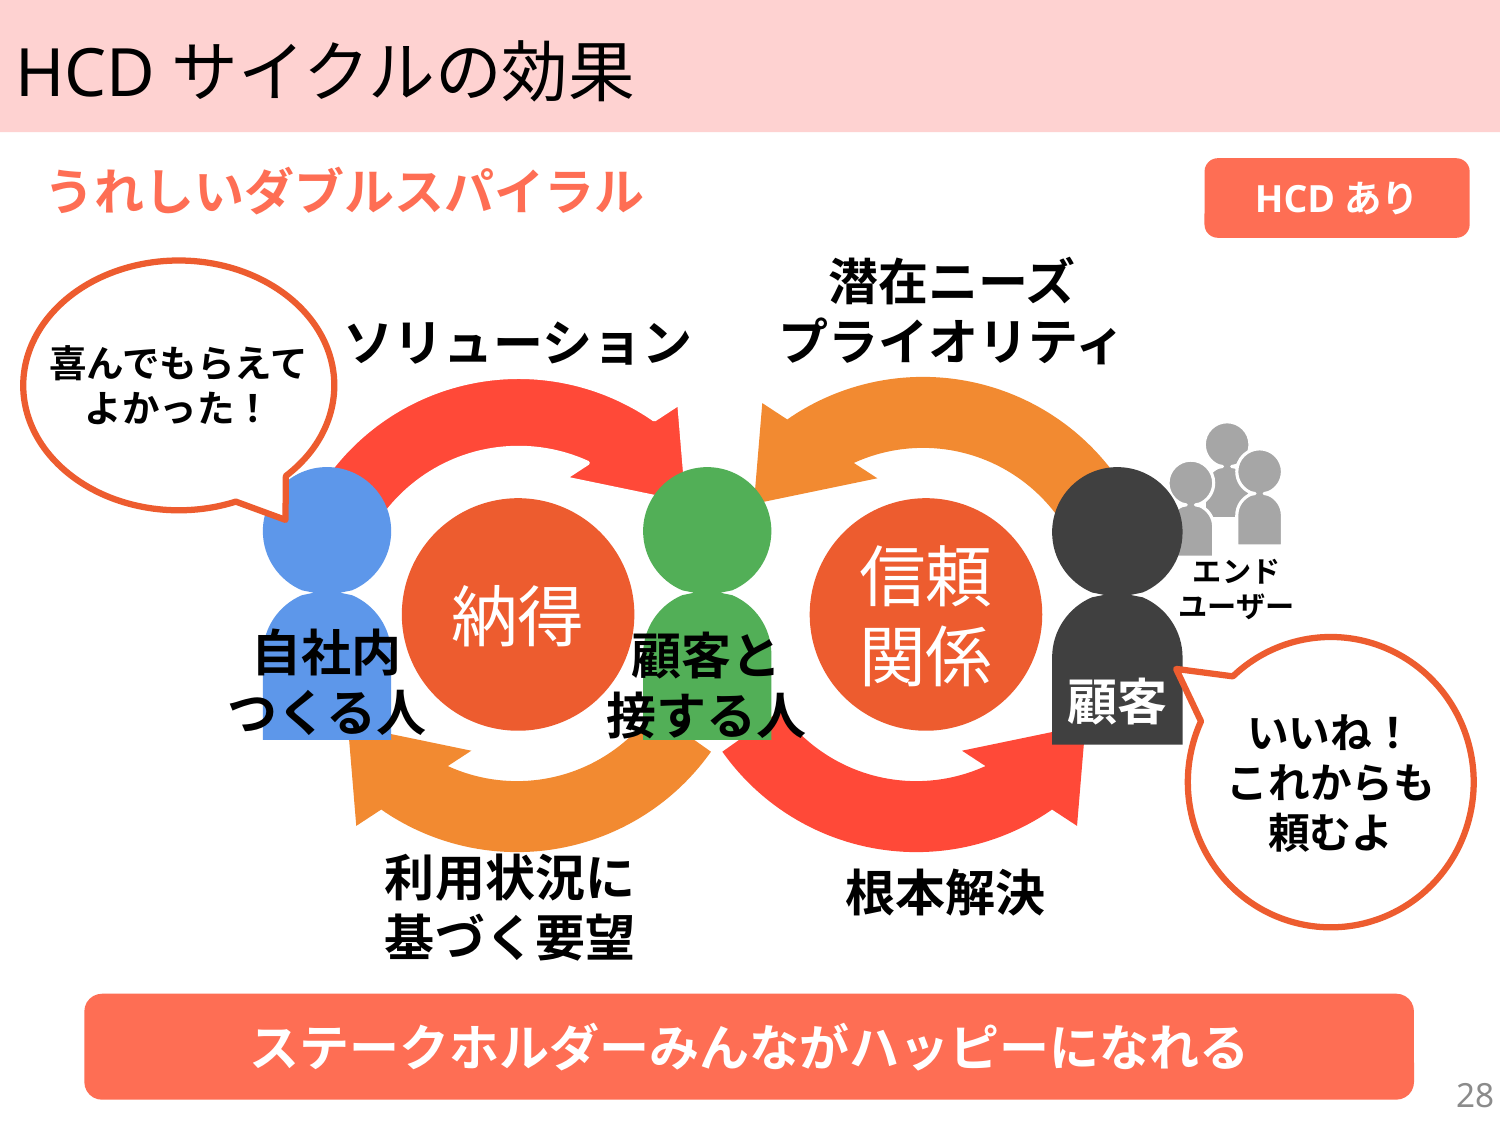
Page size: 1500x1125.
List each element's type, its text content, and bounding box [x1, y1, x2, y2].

text_box いいね！ これからも 頼むよ [1199, 634, 1476, 930]
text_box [247, 303, 790, 886]
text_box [589, 466, 823, 754]
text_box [793, 894, 1188, 931]
text_box うれしいダブルスパイラル [0, 152, 1414, 260]
slide_number 28 [1411, 1065, 1500, 1125]
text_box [651, 243, 1195, 886]
title HCDサイクルの効果 [0, 12, 1500, 138]
text_box HCDあり [1202, 156, 1472, 240]
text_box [210, 466, 444, 752]
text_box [245, 891, 788, 976]
text_box ステークホルダーみんながハッピーになれる [82, 991, 1417, 1102]
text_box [1199, 421, 1311, 632]
text_box 喜んでもらえて よかった！ [21, 260, 298, 513]
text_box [1051, 466, 1184, 745]
